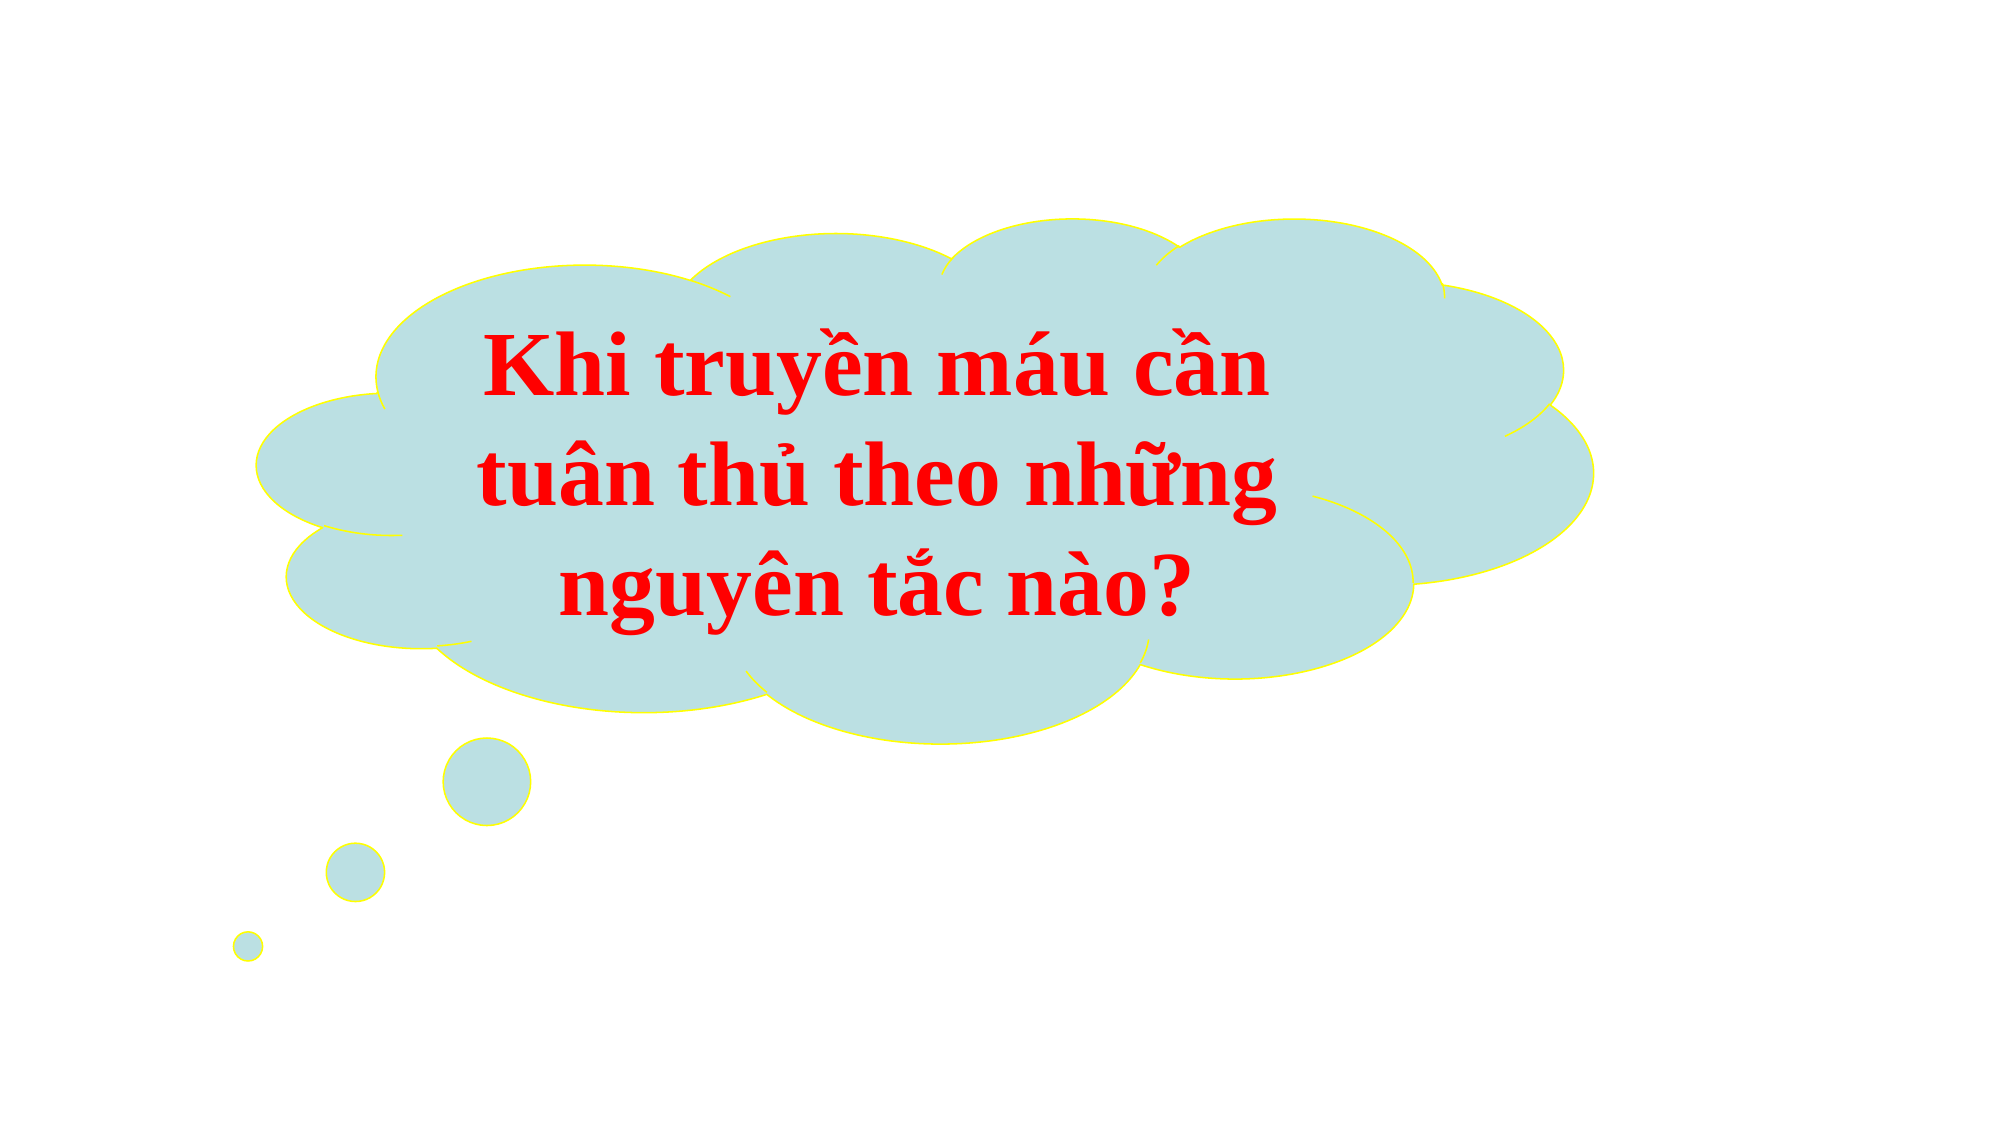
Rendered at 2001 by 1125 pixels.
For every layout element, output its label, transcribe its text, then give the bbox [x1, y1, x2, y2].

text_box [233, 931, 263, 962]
text_box Khi truyền máu cần tuân thủ theo những nguyên tắc nào? [256, 218, 1594, 745]
text_box Khi truyền máu cần tuân thủ theo những nguyên tắc nào? [443, 738, 531, 826]
text_box Khi truyền máu cần tuân thủ theo những nguyên tắc nào? [326, 843, 385, 902]
